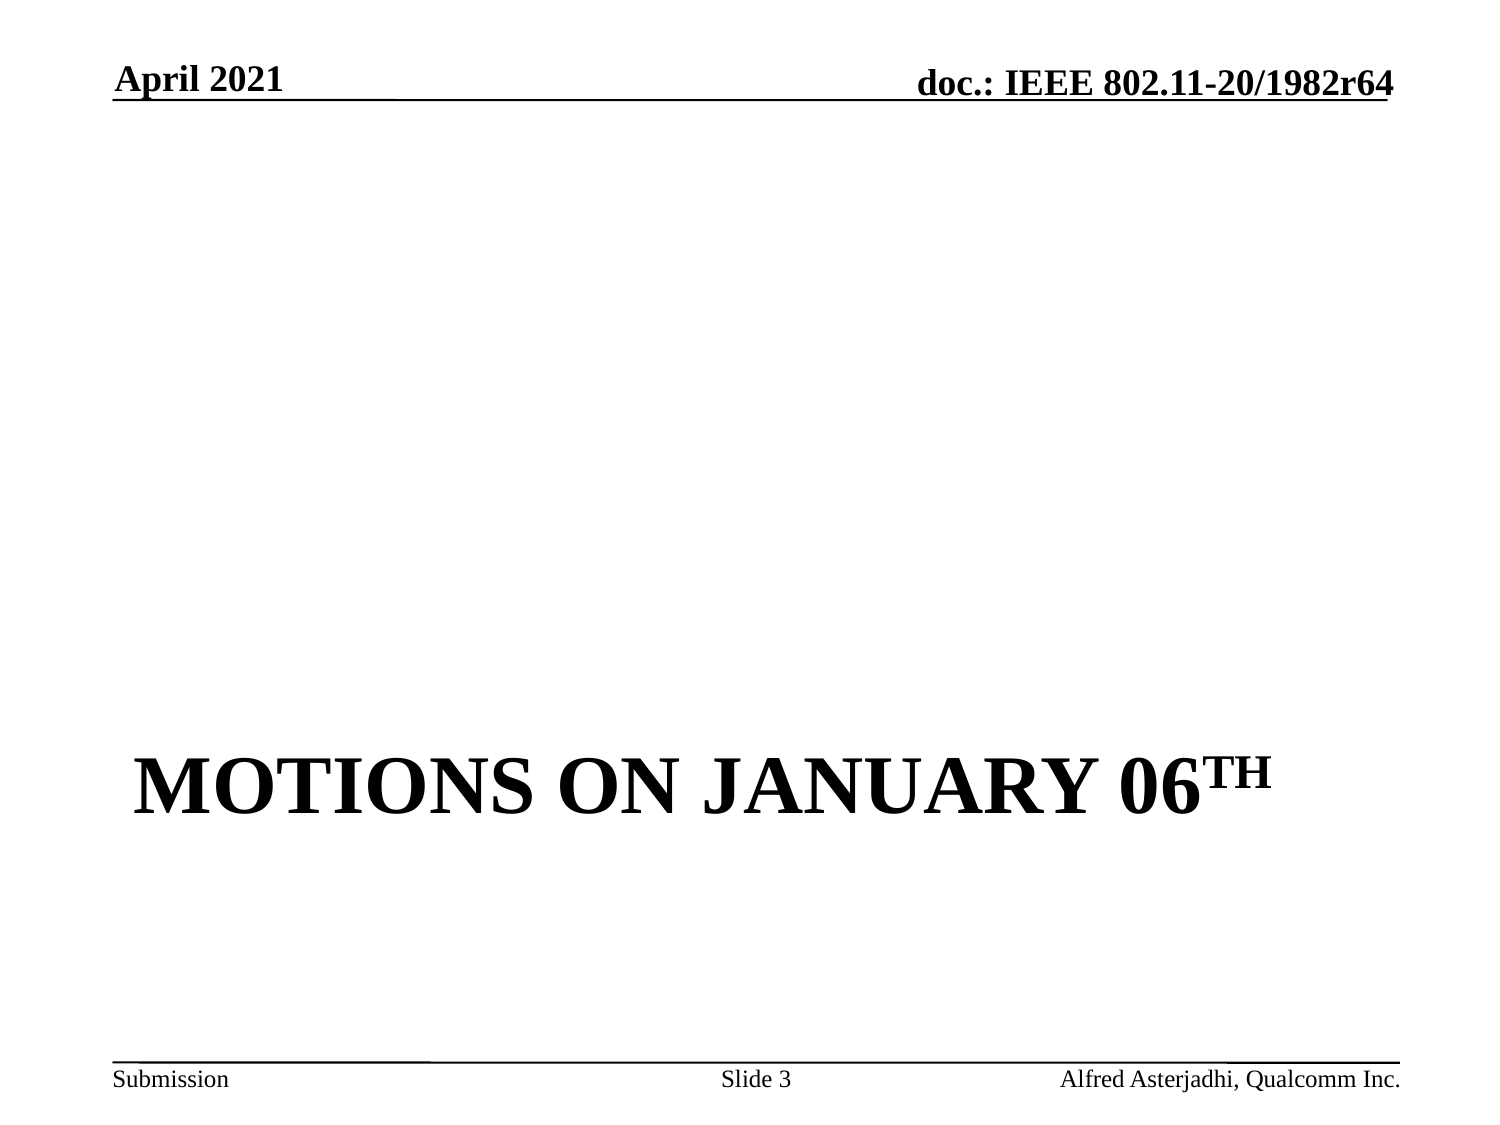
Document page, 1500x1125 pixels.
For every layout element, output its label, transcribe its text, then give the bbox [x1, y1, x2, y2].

title Motions on January 06th [118, 722, 1394, 947]
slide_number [114, 54, 423, 100]
footer Alfred Asterjadhi, Qualcomm Inc. [878, 1061, 1402, 1093]
slide_number Slide 3 [712, 1061, 800, 1123]
